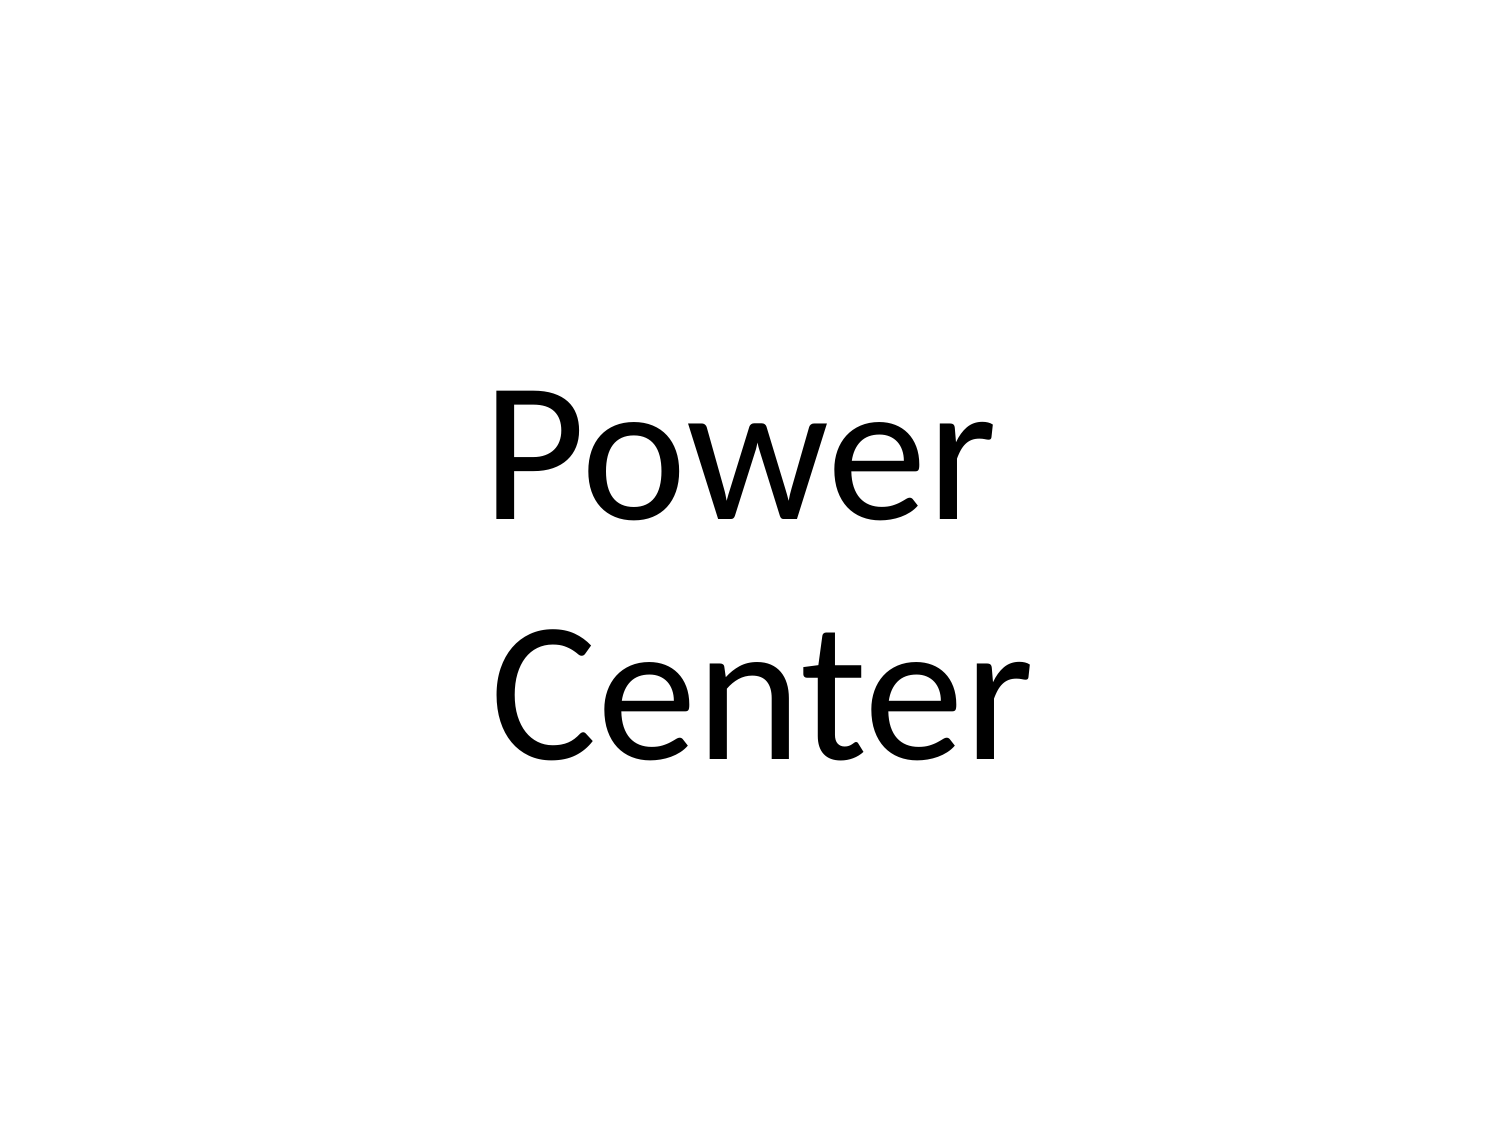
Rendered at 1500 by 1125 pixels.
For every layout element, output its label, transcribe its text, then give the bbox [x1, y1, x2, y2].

text_box Power Center [225, 312, 1300, 808]
